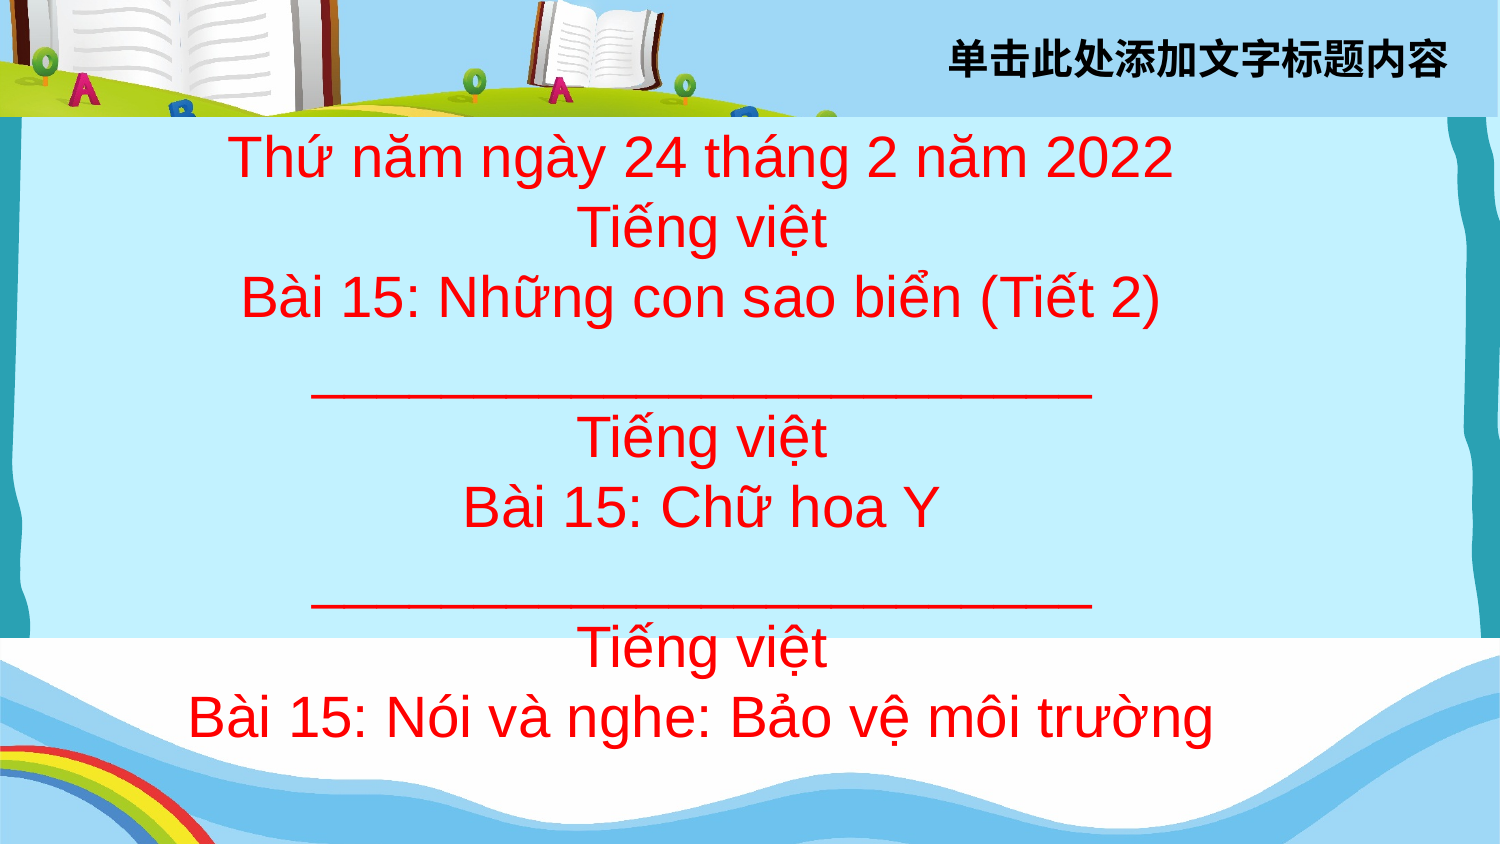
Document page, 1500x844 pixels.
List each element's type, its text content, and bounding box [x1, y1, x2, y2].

text_box Thứ năm ngày 24 tháng 2 năm 2022 Tiếng việt Bài 15: Những con sao biển (Tiết 2) ________________________ Tiếng việt Bài 15: Chữ hoa Y ________________________ Tiếng việt Bài 15: Nói và nghe: Bảo vệ môi trường [112, 111, 1292, 757]
picture [0, 638, 1500, 844]
picture [0, 0, 1498, 117]
